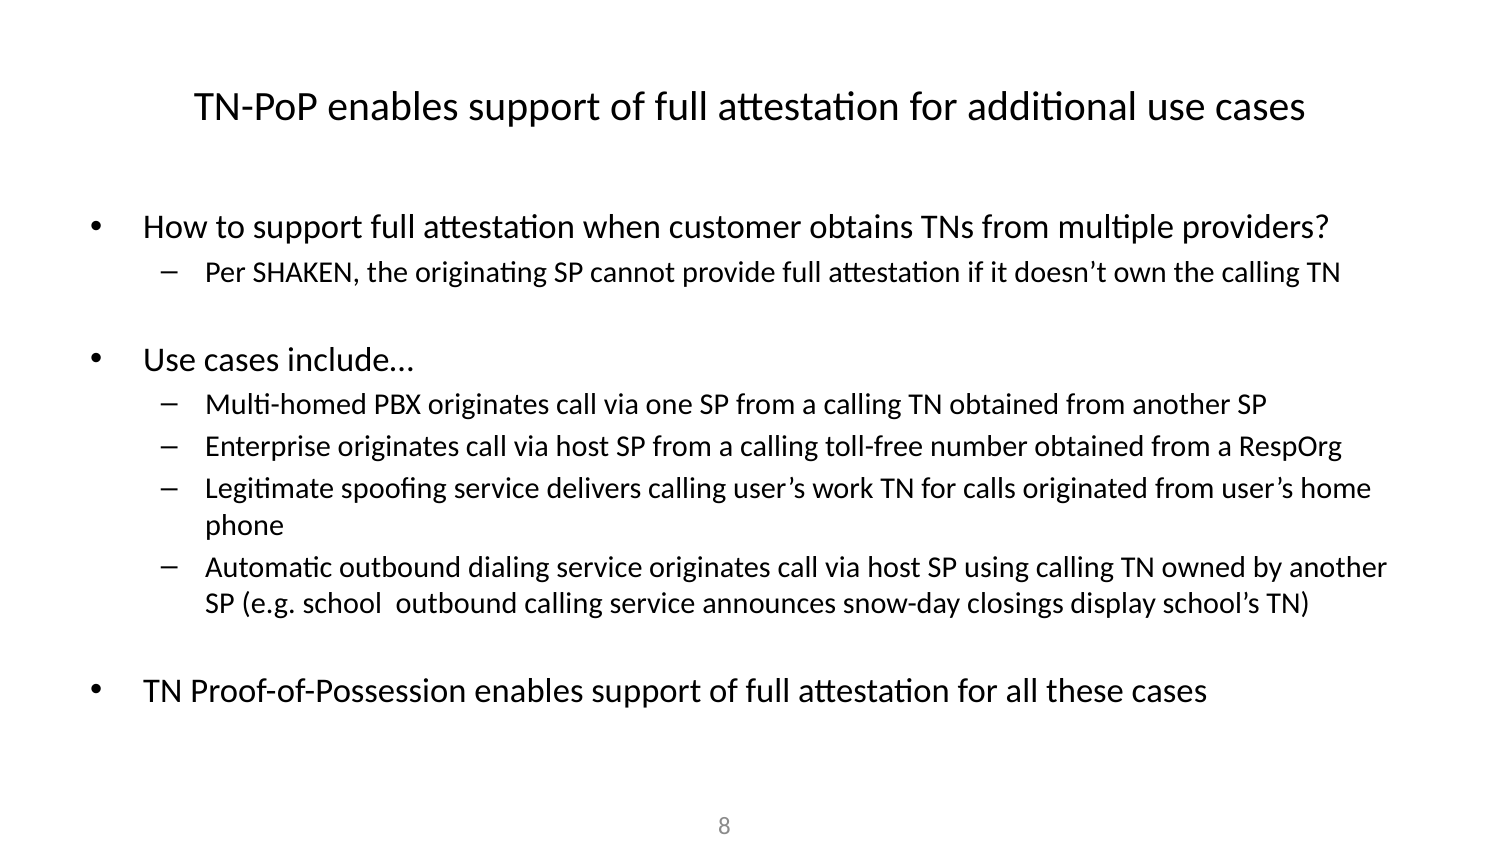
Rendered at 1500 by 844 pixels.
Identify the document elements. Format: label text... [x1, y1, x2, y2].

slide_number 8 [702, 808, 746, 841]
list How to support full attestation when customer obtains TNs from multiple providers? Per SHAKEN, the originating SP cannot provide full attestation if it doesn’t own the calling TN Use cases include… Multi-homed PBX originates call via one SP from a calling TN obtained from another SP Enterprise originates call via host SP from a calling toll-free number obtained from a RespOrg Legitimate spoofing service delivers calling user’s work TN for calls originated from user’s home phone Automatic outbound dialing service originates call via host SP using calling TN owned by another SP (e.g. school outbound calling service announces snow-day closings display school’s TN) TN Proof-of-Possession enables support of full attestation for all these cases [75, 196, 1425, 754]
title TN-PoP enables support of full attestation for additional use cases [75, 33, 1425, 175]
